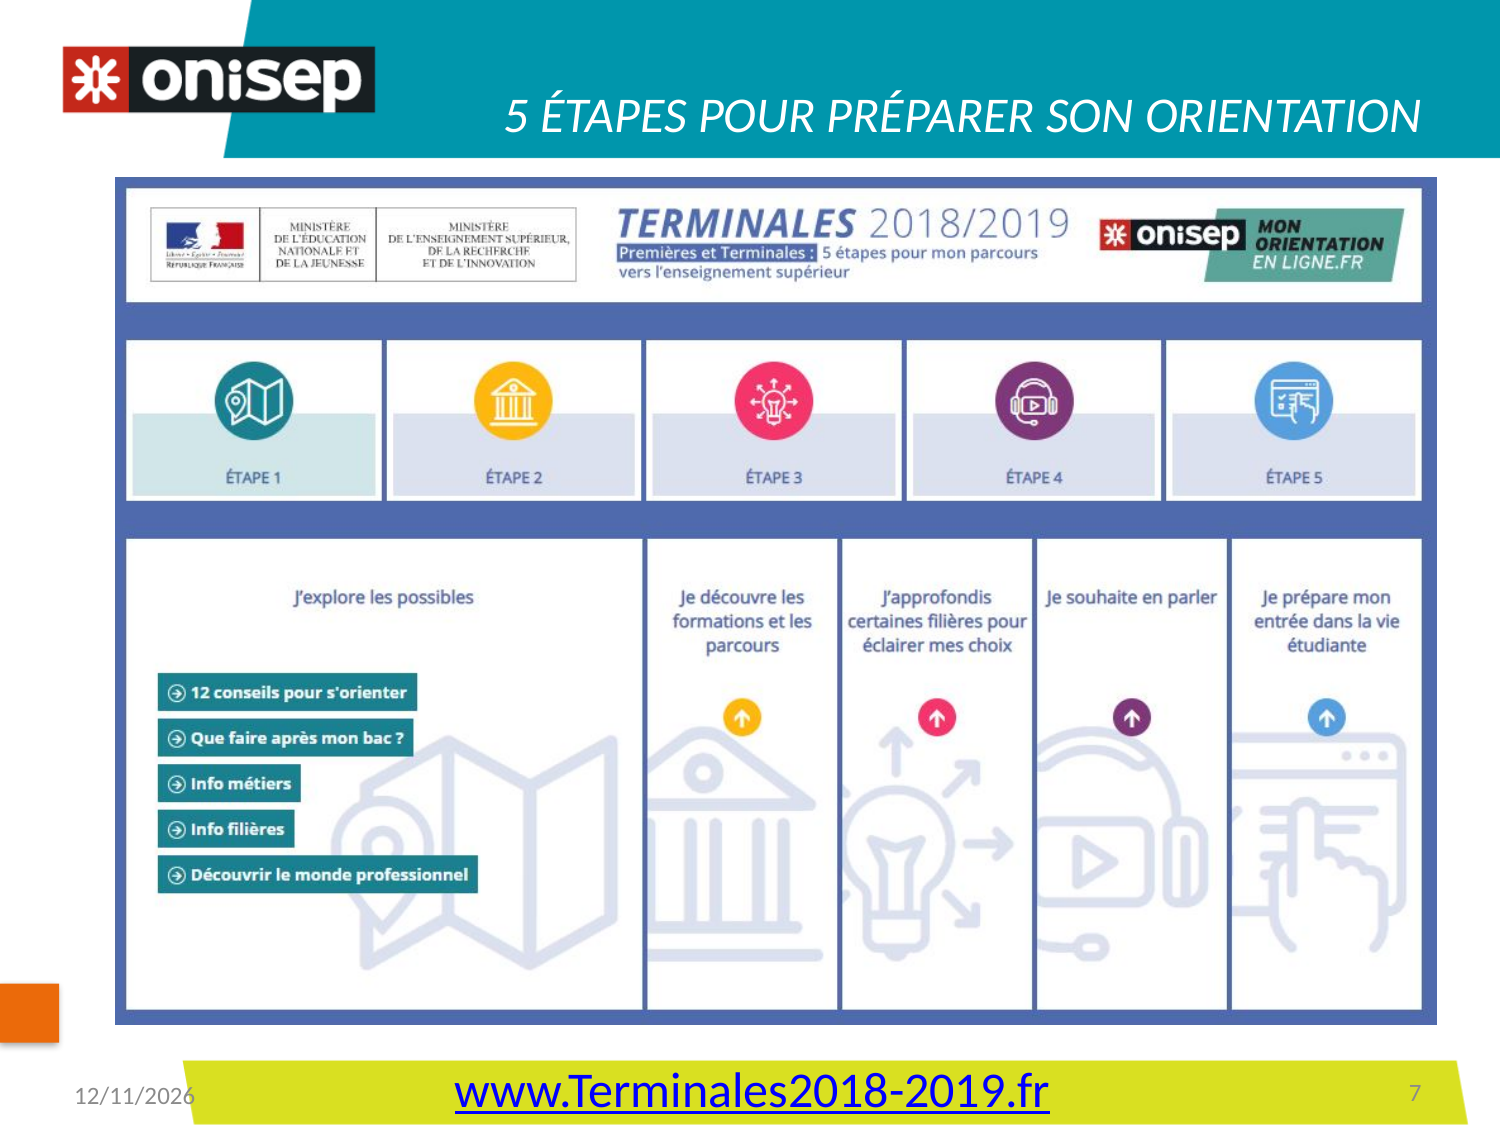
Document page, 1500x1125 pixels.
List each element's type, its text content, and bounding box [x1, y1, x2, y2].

text_box www.Terminales2018-2019.fr [440, 1049, 1437, 1125]
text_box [115, 74, 1437, 1026]
text_box [0, 983, 60, 1043]
picture [0, 0, 1500, 1125]
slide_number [59, 1065, 410, 1125]
